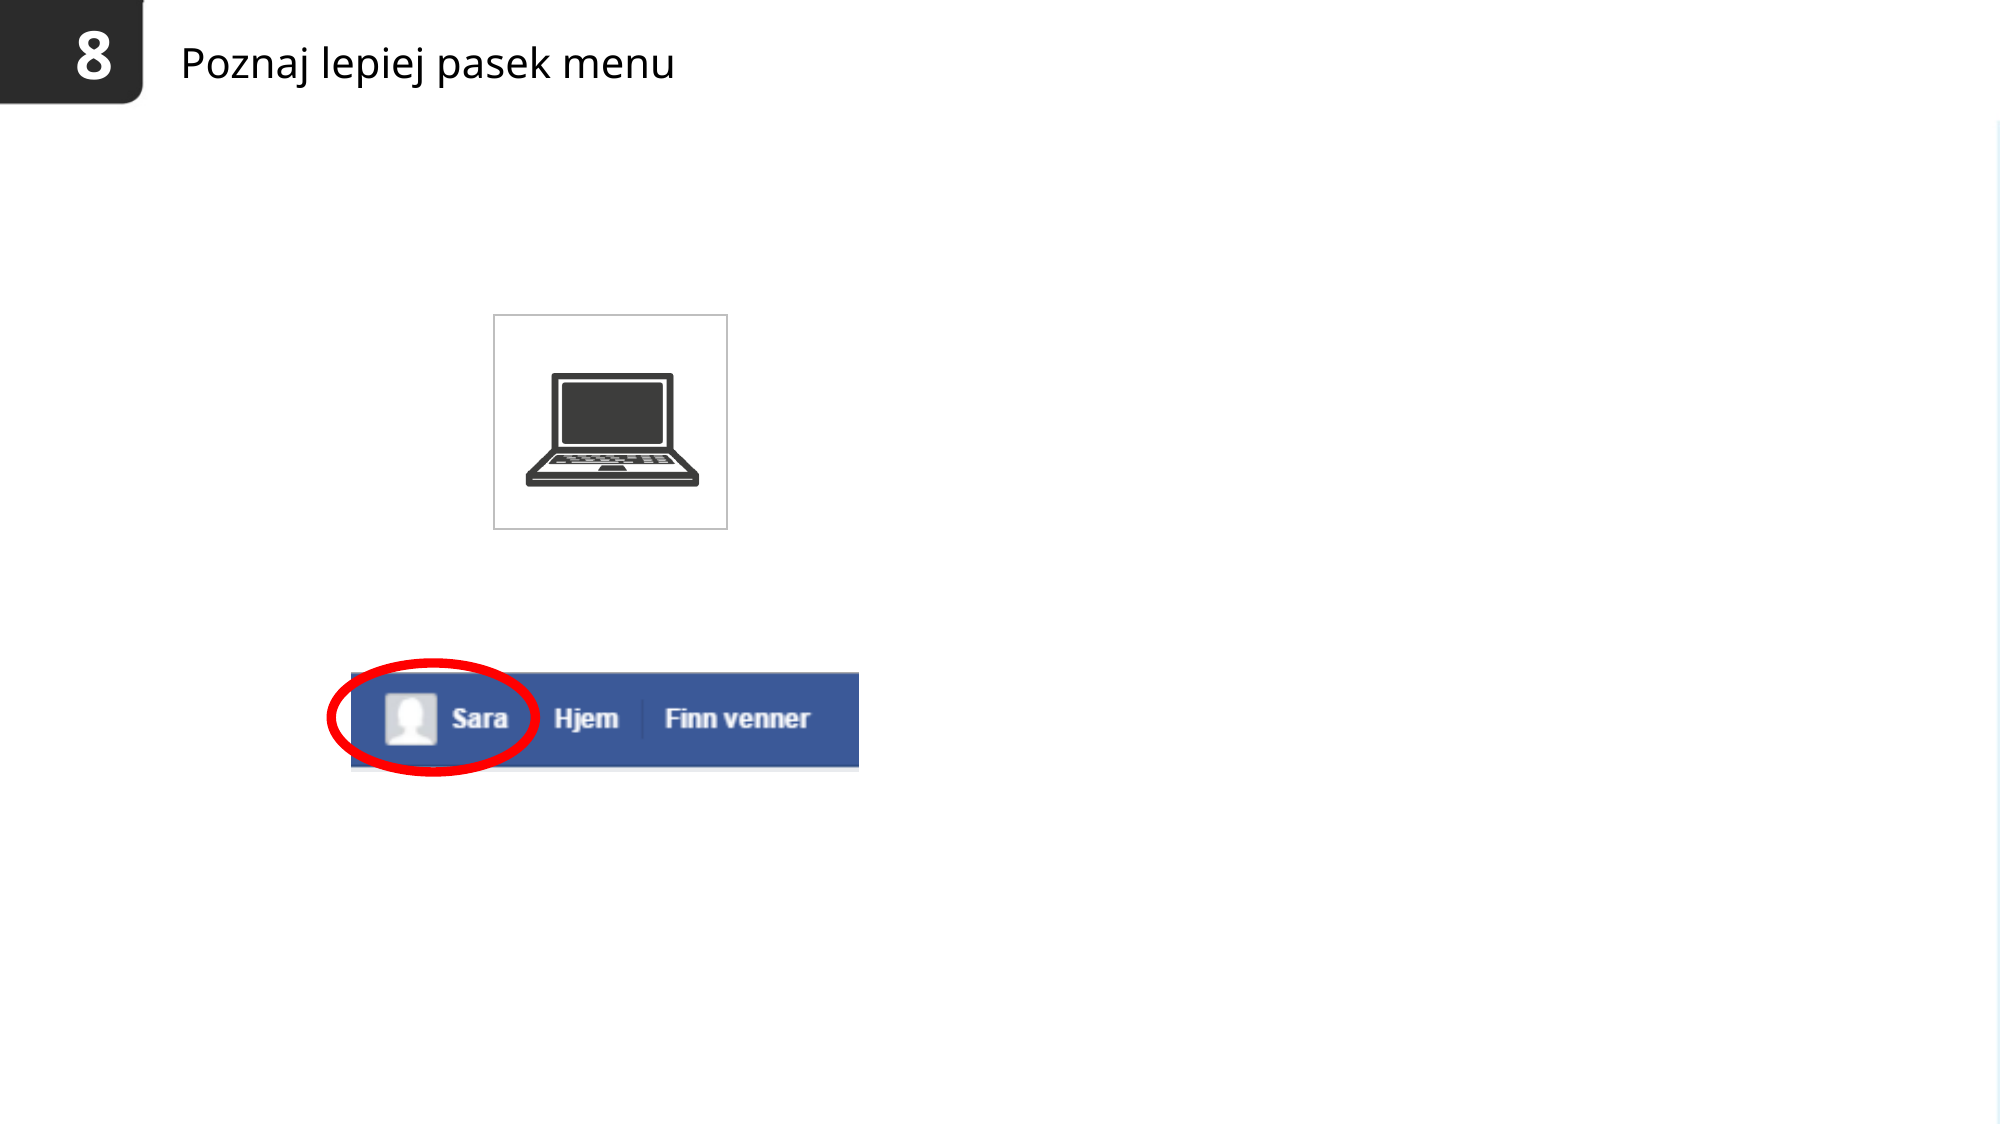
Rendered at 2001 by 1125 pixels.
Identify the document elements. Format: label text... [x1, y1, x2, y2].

text_box 8 [60, 20, 188, 95]
text_box [330, 683, 351, 751]
text_box [493, 314, 728, 530]
title Poznaj lepiej pasek menu [188, 34, 1864, 95]
picture [0, 0, 2000, 1124]
text_box [374, 661, 493, 672]
